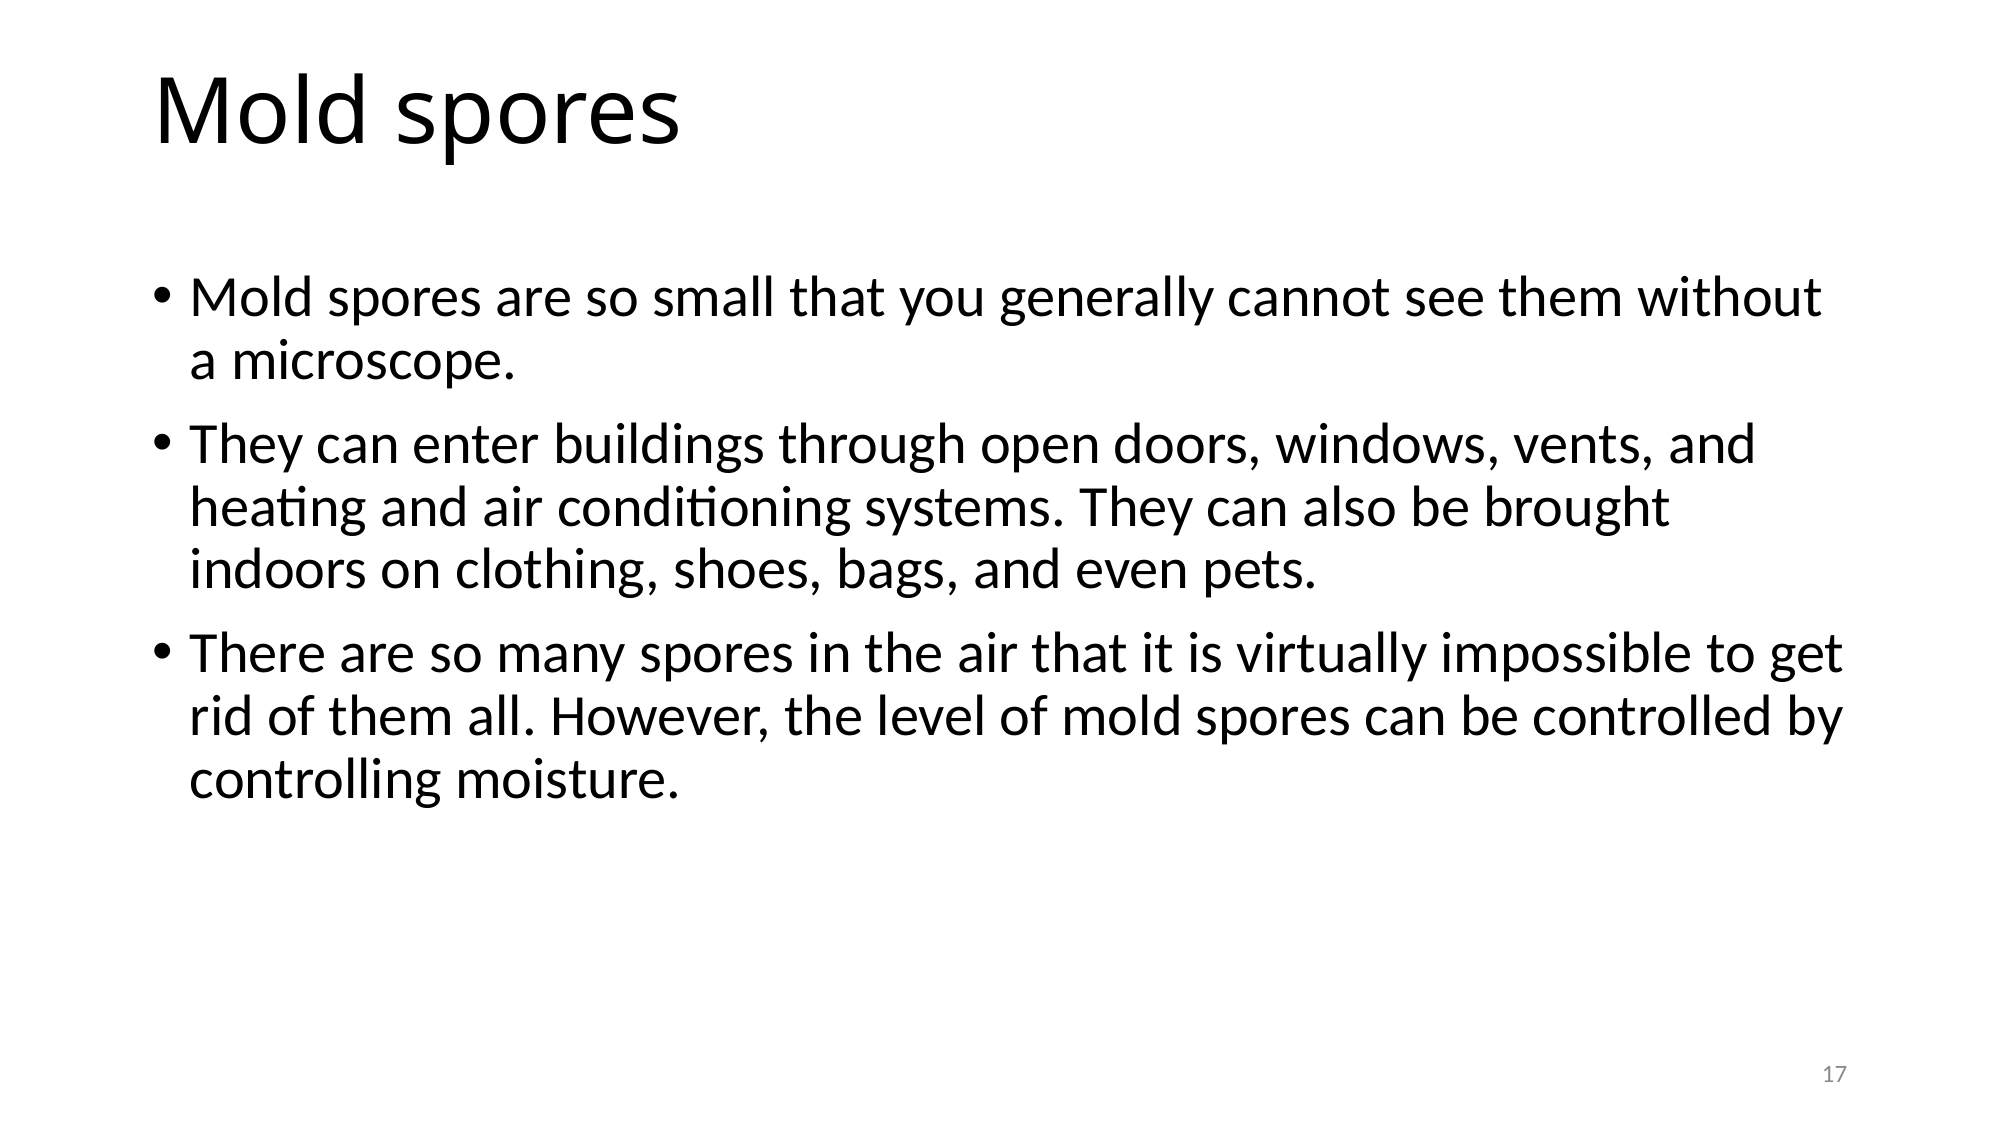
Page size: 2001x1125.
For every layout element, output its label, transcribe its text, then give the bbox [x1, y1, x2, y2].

list Mold spores are so small that you generally cannot see them without a microscope. They can enter buildings through open doors, windows, vents, and heating and air conditioning systems. They can also be brought indoors on clothing, shoes, bags, and even pets. There are so many spores in the air that it is virtually impossible to get rid of them all. However, the level of mold spores can be controlled by controlling moisture. [137, 259, 1863, 866]
title Mold spores [137, 59, 1863, 259]
slide_number 17 [1412, 1042, 1863, 1103]
